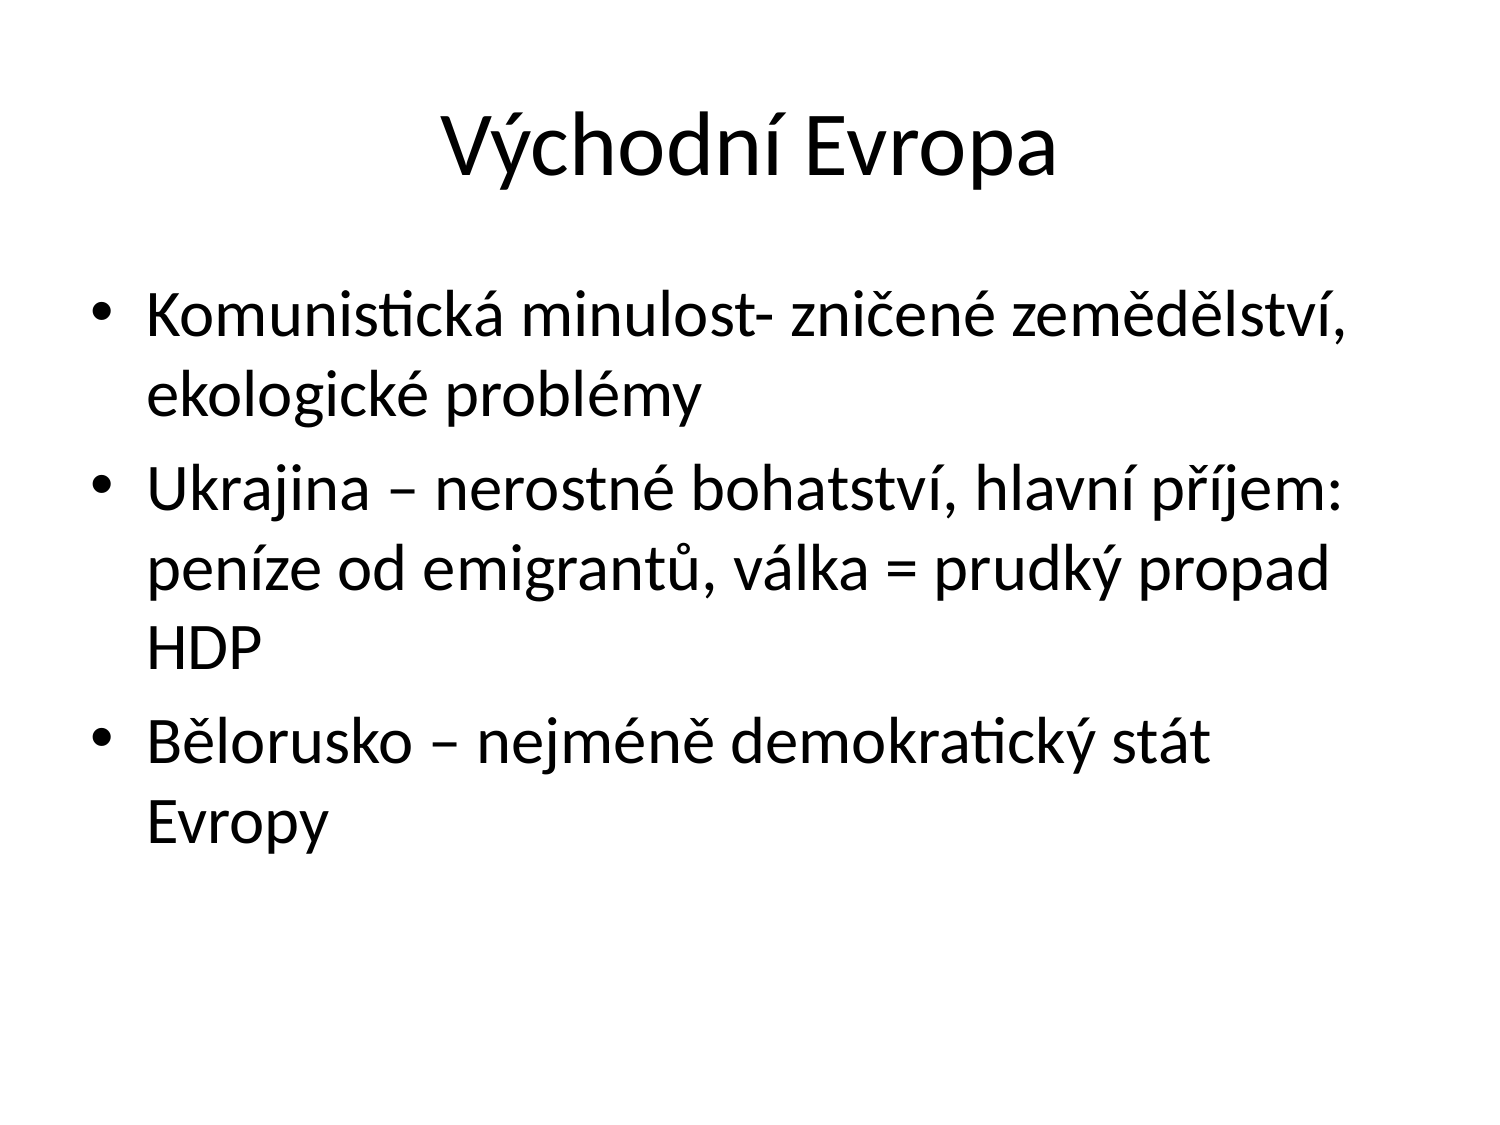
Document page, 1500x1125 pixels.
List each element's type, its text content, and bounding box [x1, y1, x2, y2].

title Východní Evropa [75, 45, 1425, 233]
list Komunistická minulost- zničené zemědělství, ekologické problémy Ukrajina – nerostné bohatství, hlavní příjem: peníze od emigrantů, válka = prudký propad HDP Bělorusko – nejméně demokratický stát Evropy [75, 262, 1425, 1005]
